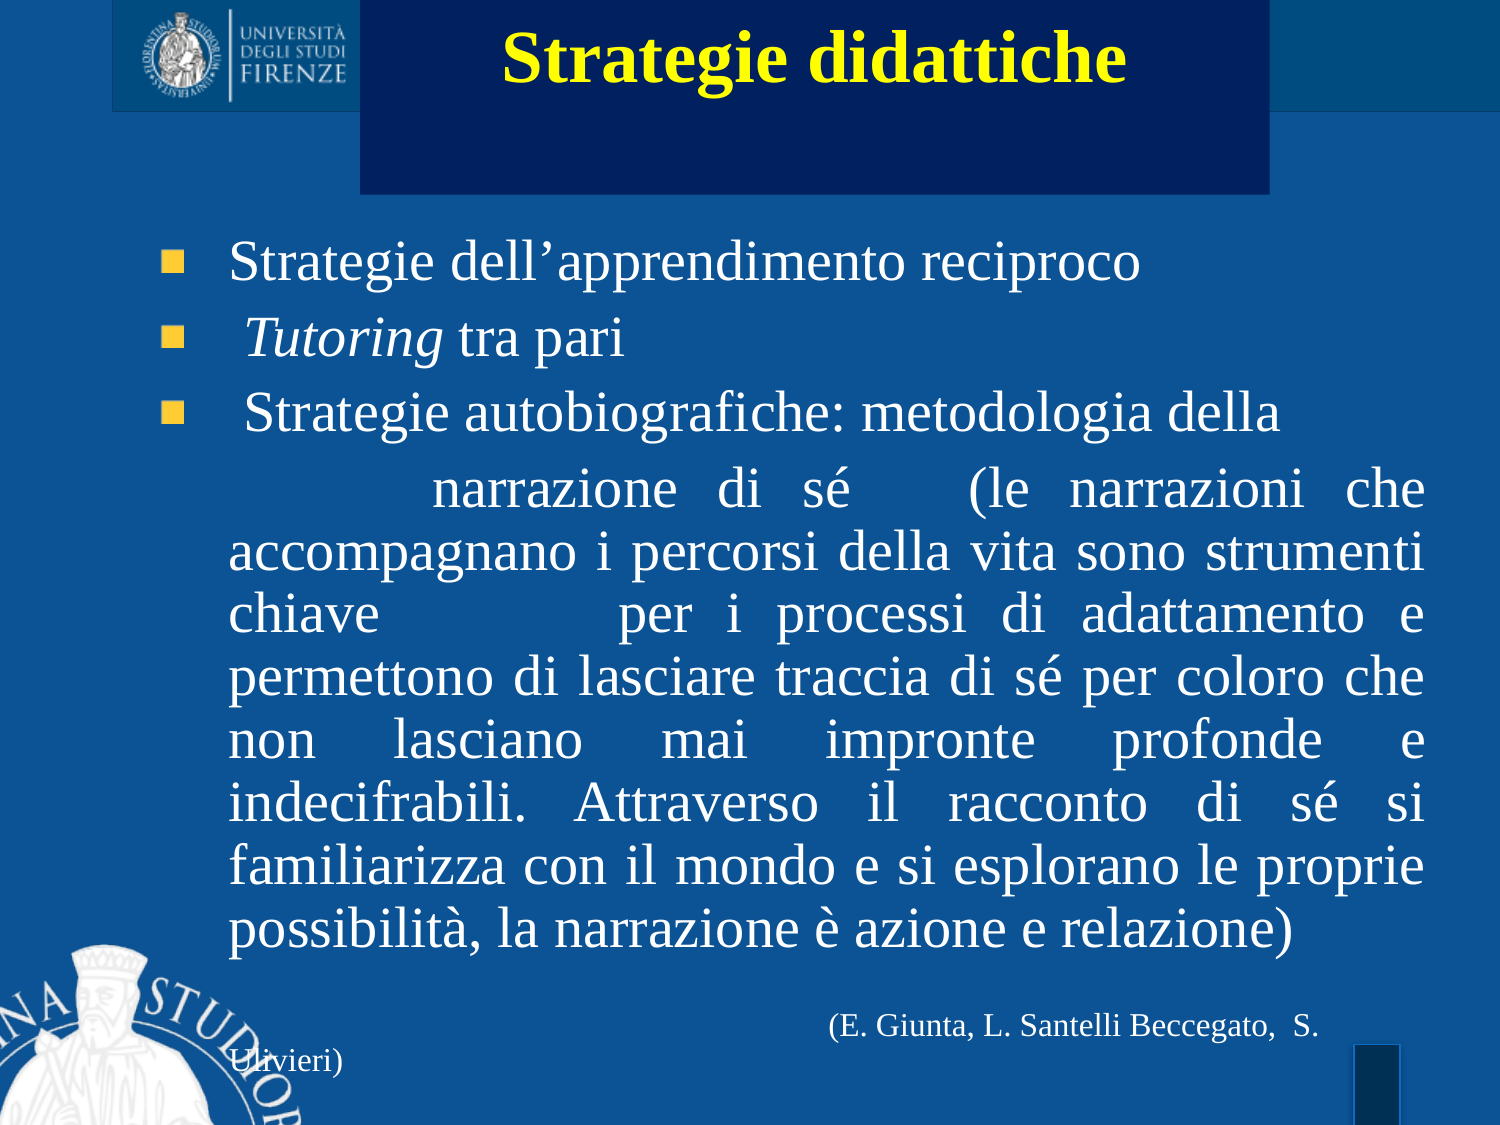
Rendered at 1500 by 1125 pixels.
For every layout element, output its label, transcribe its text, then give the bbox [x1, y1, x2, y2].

text_box Strategie dell’apprendimento reciproco Tutoring tra pari Strategie autobiografiche: metodologia della narrazione di sé (le narrazioni che accompagnano i percorsi della vita sono strumenti chiave per i processi di adattamento e permettono di lasciare traccia di sé per coloro che non lasciano mai impronte profonde e indecifrabili. Attraverso il racconto di sé si familiarizza con il mondo e si esplorano le proprie possibilità, la narrazione è azione e relazione) (E. Giunta, L. Santelli Beccegato, S. Ulivieri) [140, 222, 1442, 1090]
picture [155, 394, 184, 424]
picture [155, 319, 184, 348]
text_box Strategie didattiche [360, 0, 1270, 195]
picture [155, 243, 184, 273]
